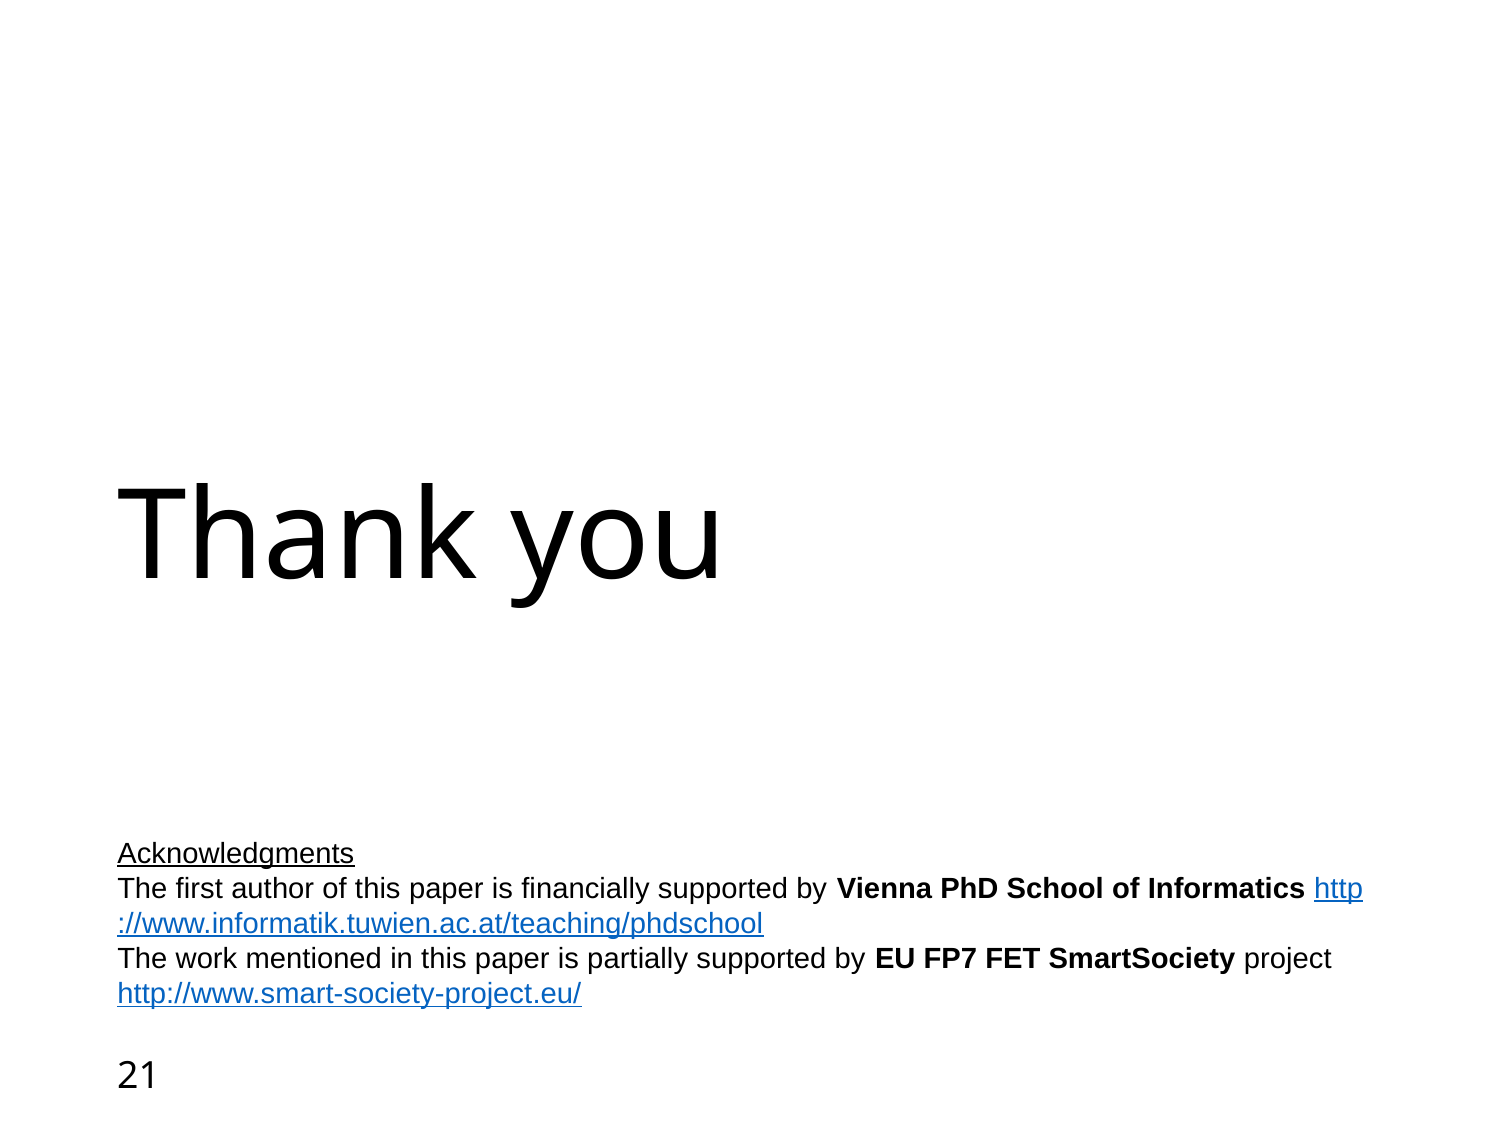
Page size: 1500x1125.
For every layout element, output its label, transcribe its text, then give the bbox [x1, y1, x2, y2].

slide_number 21 [102, 1044, 440, 1104]
list Acknowledgments The first author of this paper is financially supported by Vienna PhD School of Informatics http://www.informatik.tuwien.ac.at/teaching/phdschool The work mentioned in this paper is partially supported by EU FP7 FET SmartSociety project http://www.smart-society-project.eu/ [102, 826, 1397, 1073]
title Thank you [102, 145, 1397, 614]
